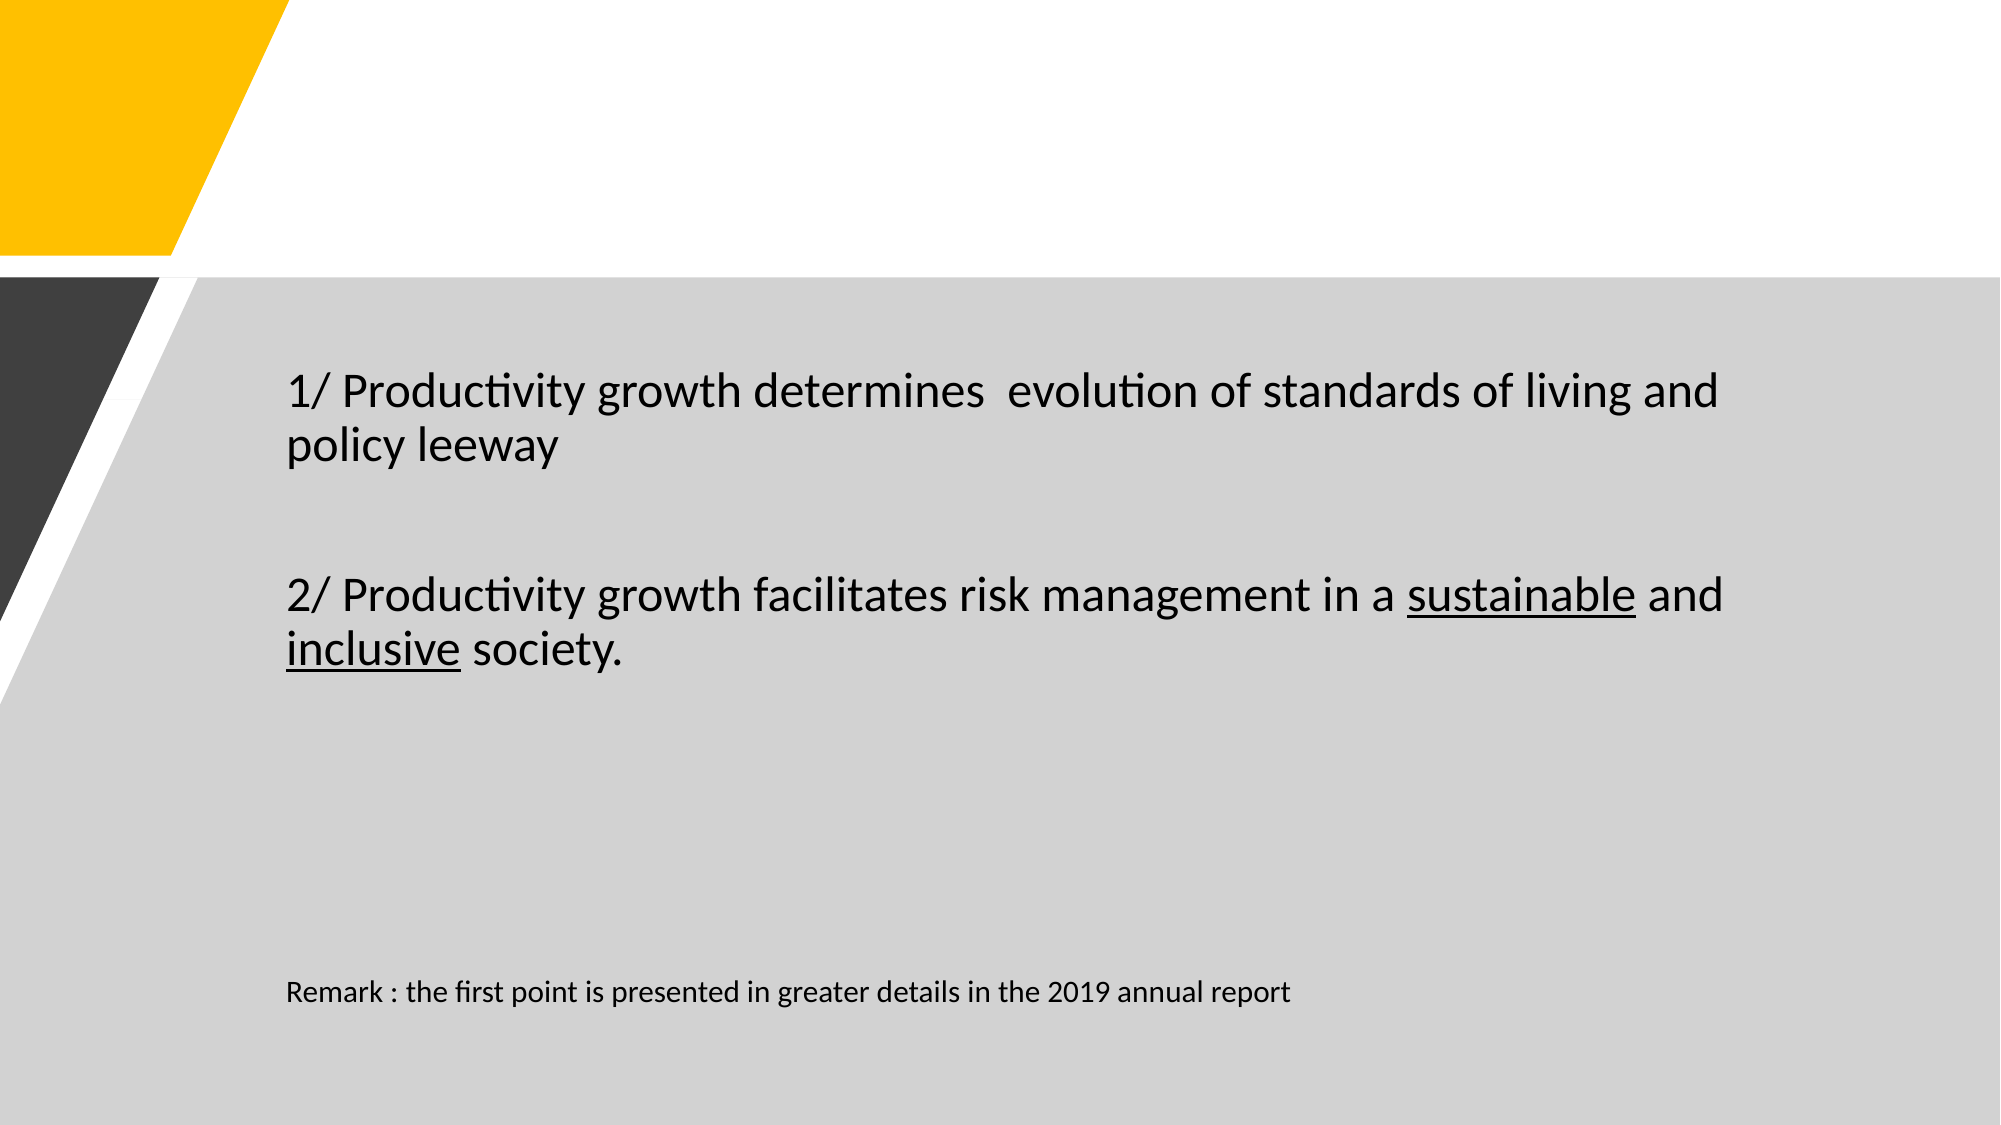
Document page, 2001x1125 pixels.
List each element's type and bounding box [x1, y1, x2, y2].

text_box [0, 276, 2000, 1125]
text_box [0, 276, 162, 622]
text_box [0, 0, 291, 257]
